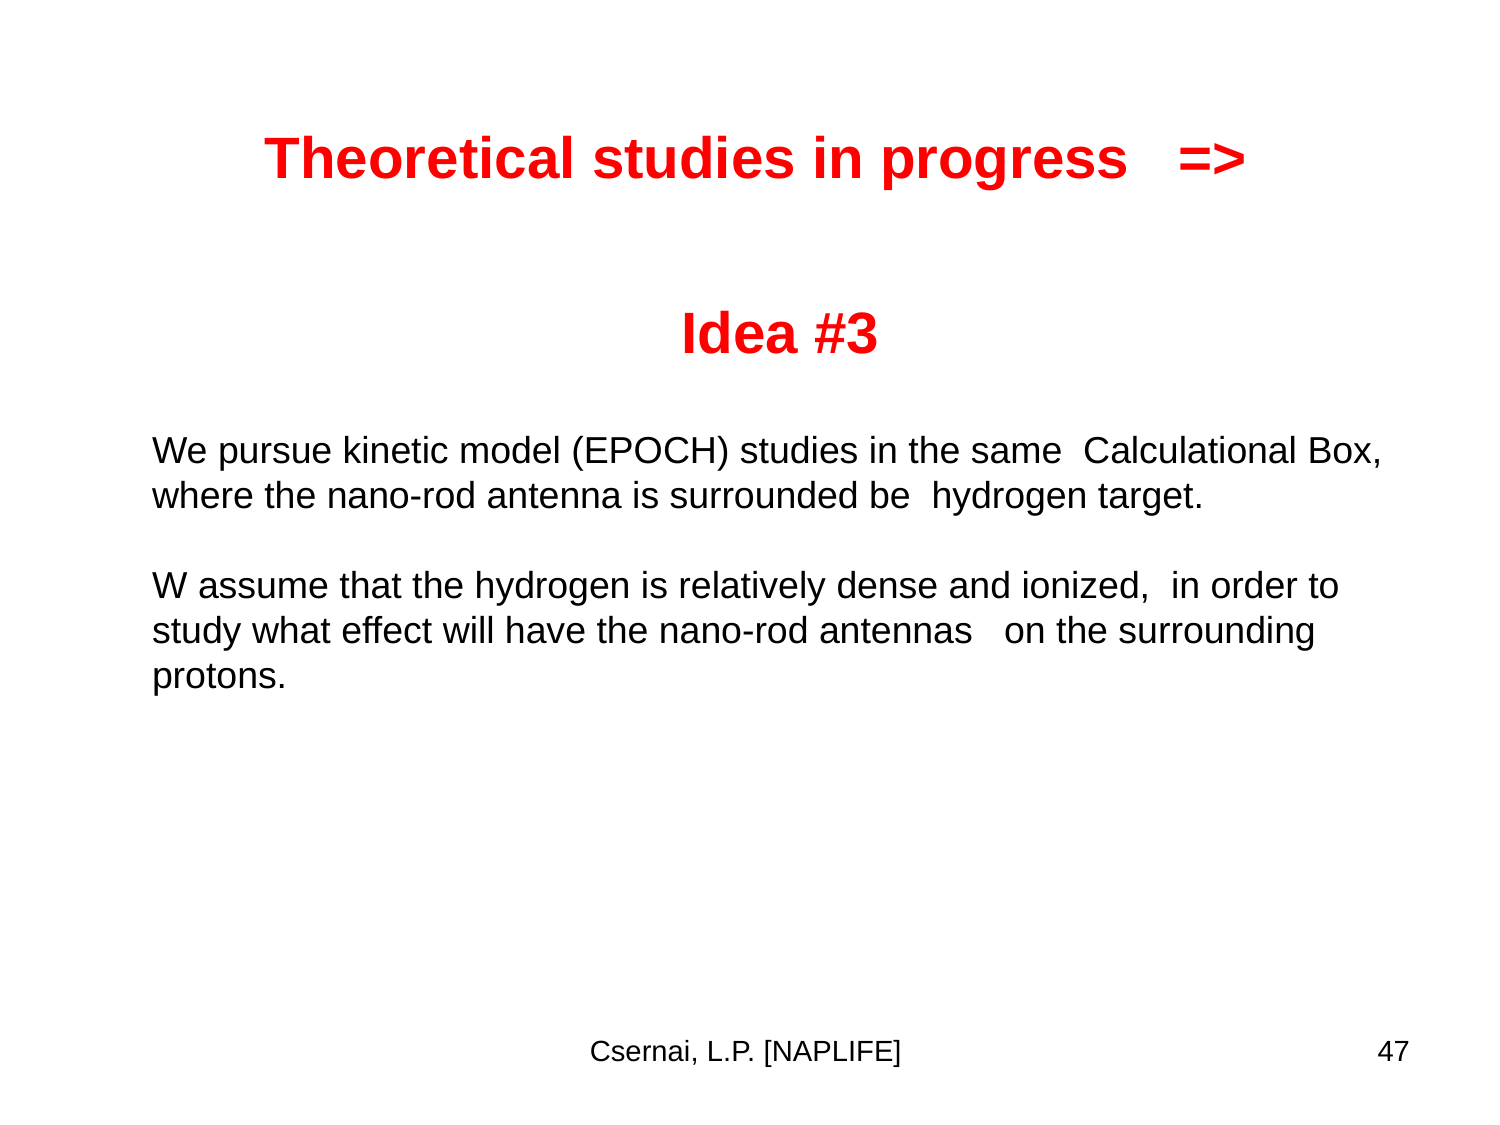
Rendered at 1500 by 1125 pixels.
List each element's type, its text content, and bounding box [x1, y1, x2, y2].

text_box Theoretical studies in progress => [149, 112, 1363, 198]
text_box We pursue kinetic model (EPOCH) studies in the same Calculational Box, where the nano-rod antenna is surrounded be hydrogen target. W assume that the hydrogen is relatively dense and ionized, in order to study what effect will have the nano-rod antennas on the surrounding protons. [137, 418, 1400, 704]
text_box Idea #3 [149, 287, 1363, 373]
footer Csernai, L.P. [NAPLIFE] [512, 1024, 988, 1103]
slide_number 47 [1074, 1024, 1425, 1103]
